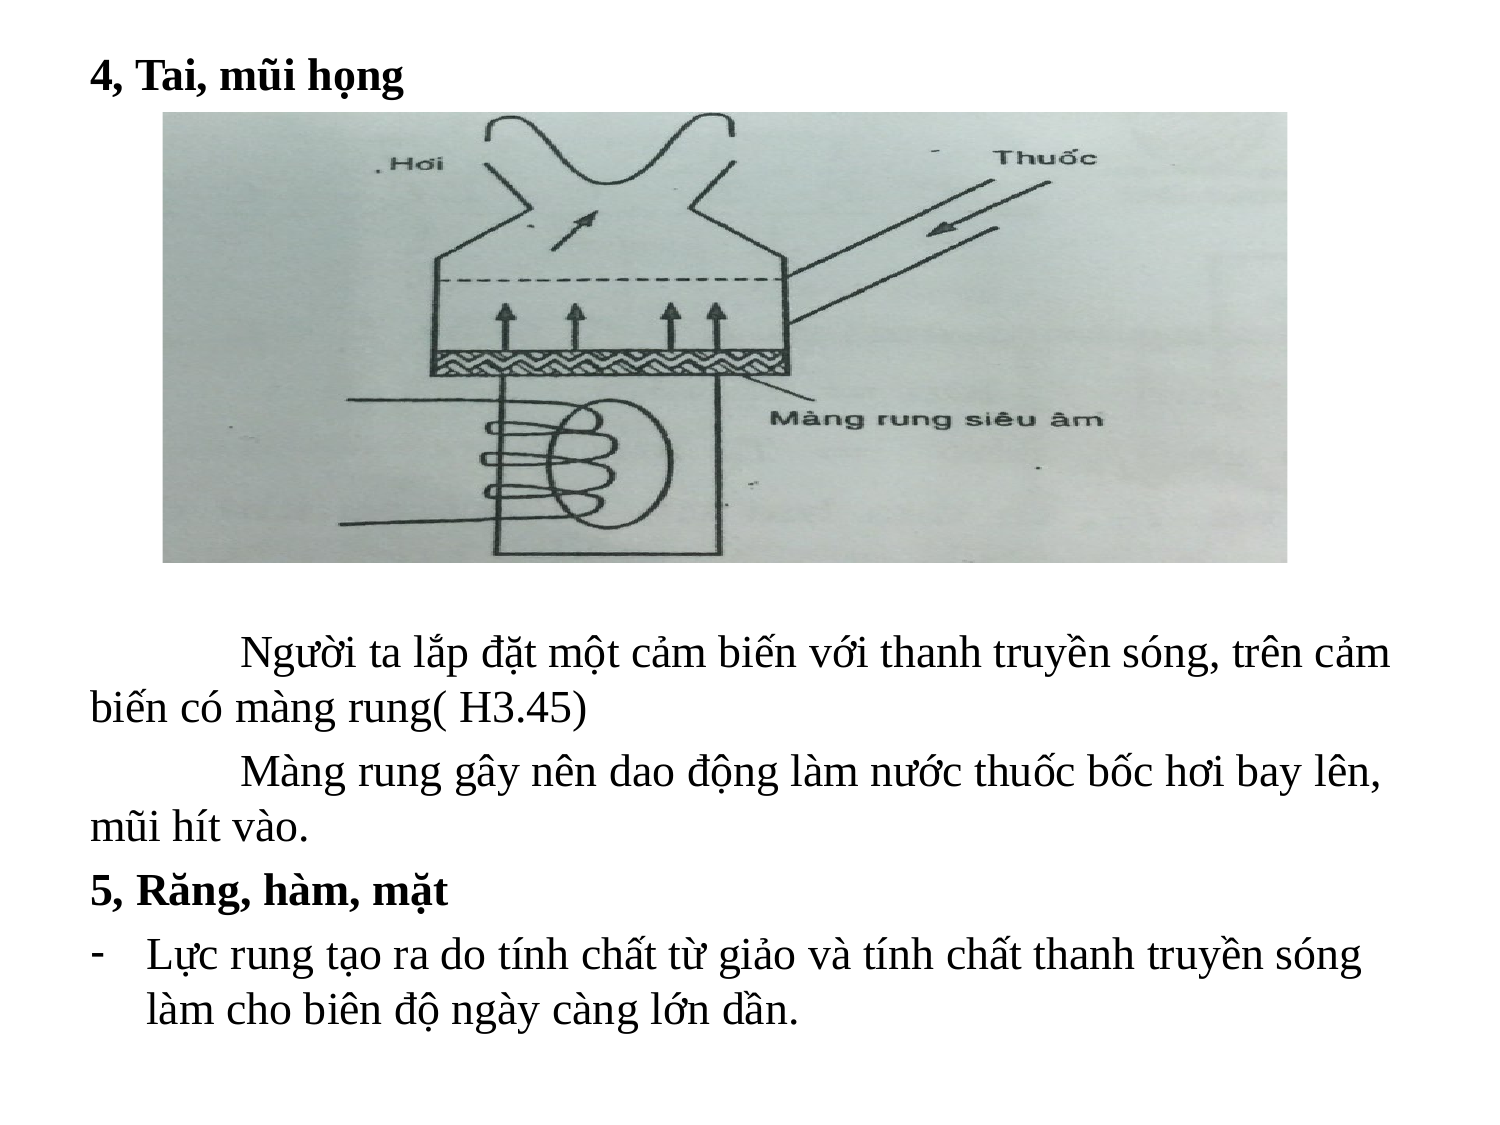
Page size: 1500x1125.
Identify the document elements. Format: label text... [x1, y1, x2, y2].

list 4, Tai, mũi họng Người ta lắp đặt một cảm biến với thanh truyền sóng, trên cảm biến có màng rung( H3.45) Màng rung gây nên dao động làm nước thuốc bốc hơi bay lên, mũi hít vào. 5, Răng, hàm, mặt Lực rung tạo ra do tính chất từ giảo và tính chất thanh truyền sóng làm cho biên độ ngày càng lớn dần. [75, 37, 1425, 1088]
picture [162, 112, 1288, 563]
